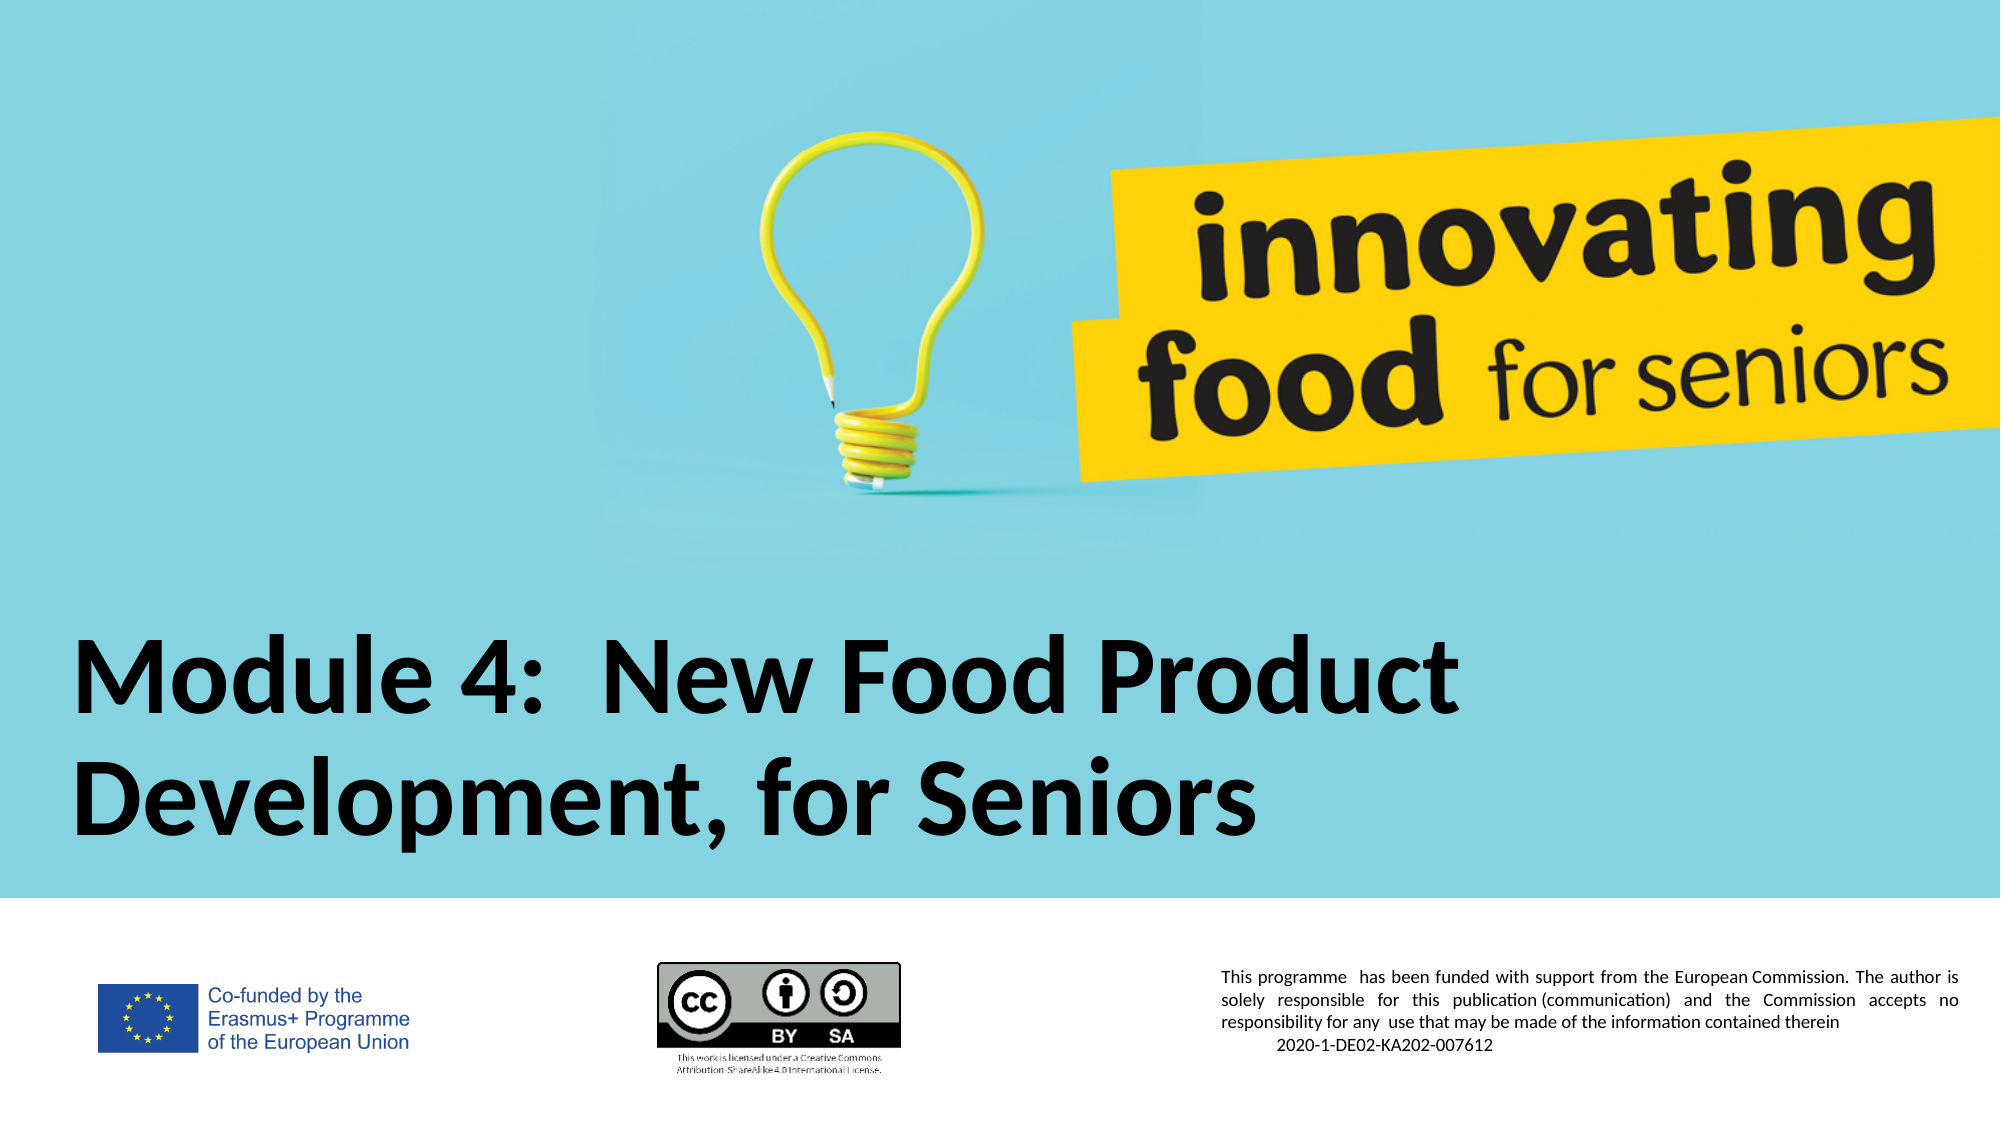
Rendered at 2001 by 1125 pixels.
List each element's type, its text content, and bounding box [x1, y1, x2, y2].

text_box This programme has been funded with support from the European Commission. The author is solely responsible for this publication (communication) and the Commission accepts no responsibility for any use that may be made of the information contained therein 2020-1-DE02-KA202-007612 [1206, 957, 1974, 1063]
text_box Module 4: New Food Product Development, for Seniors [56, 609, 2000, 724]
picture [0, 0, 2000, 898]
picture [653, 957, 904, 1080]
